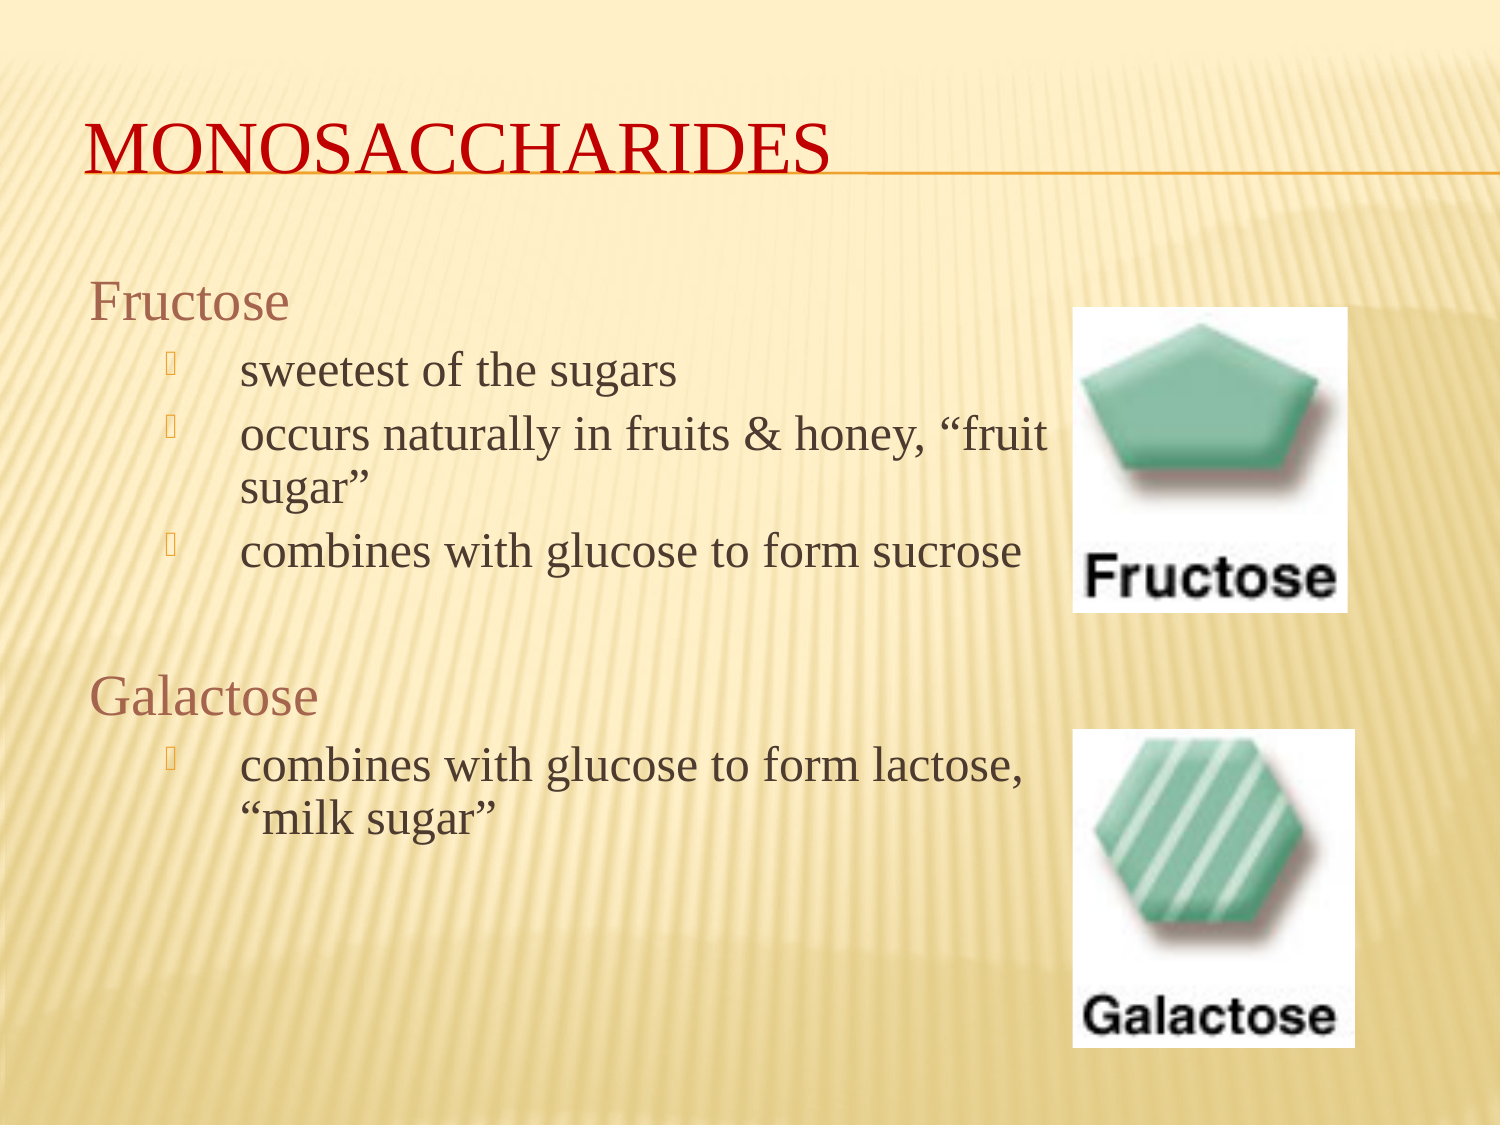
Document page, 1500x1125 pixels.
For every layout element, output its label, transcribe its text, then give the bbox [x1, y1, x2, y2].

title Monosaccharides [50, 75, 1475, 213]
list Fructose sweetest of the sugars occurs naturally in fruits & honey, “fruit sugar” combines with glucose to form sucrose Galactose combines with glucose to form lactose, “milk sugar” [75, 262, 1075, 1005]
picture [1072, 729, 1356, 1049]
picture [1072, 307, 1348, 613]
